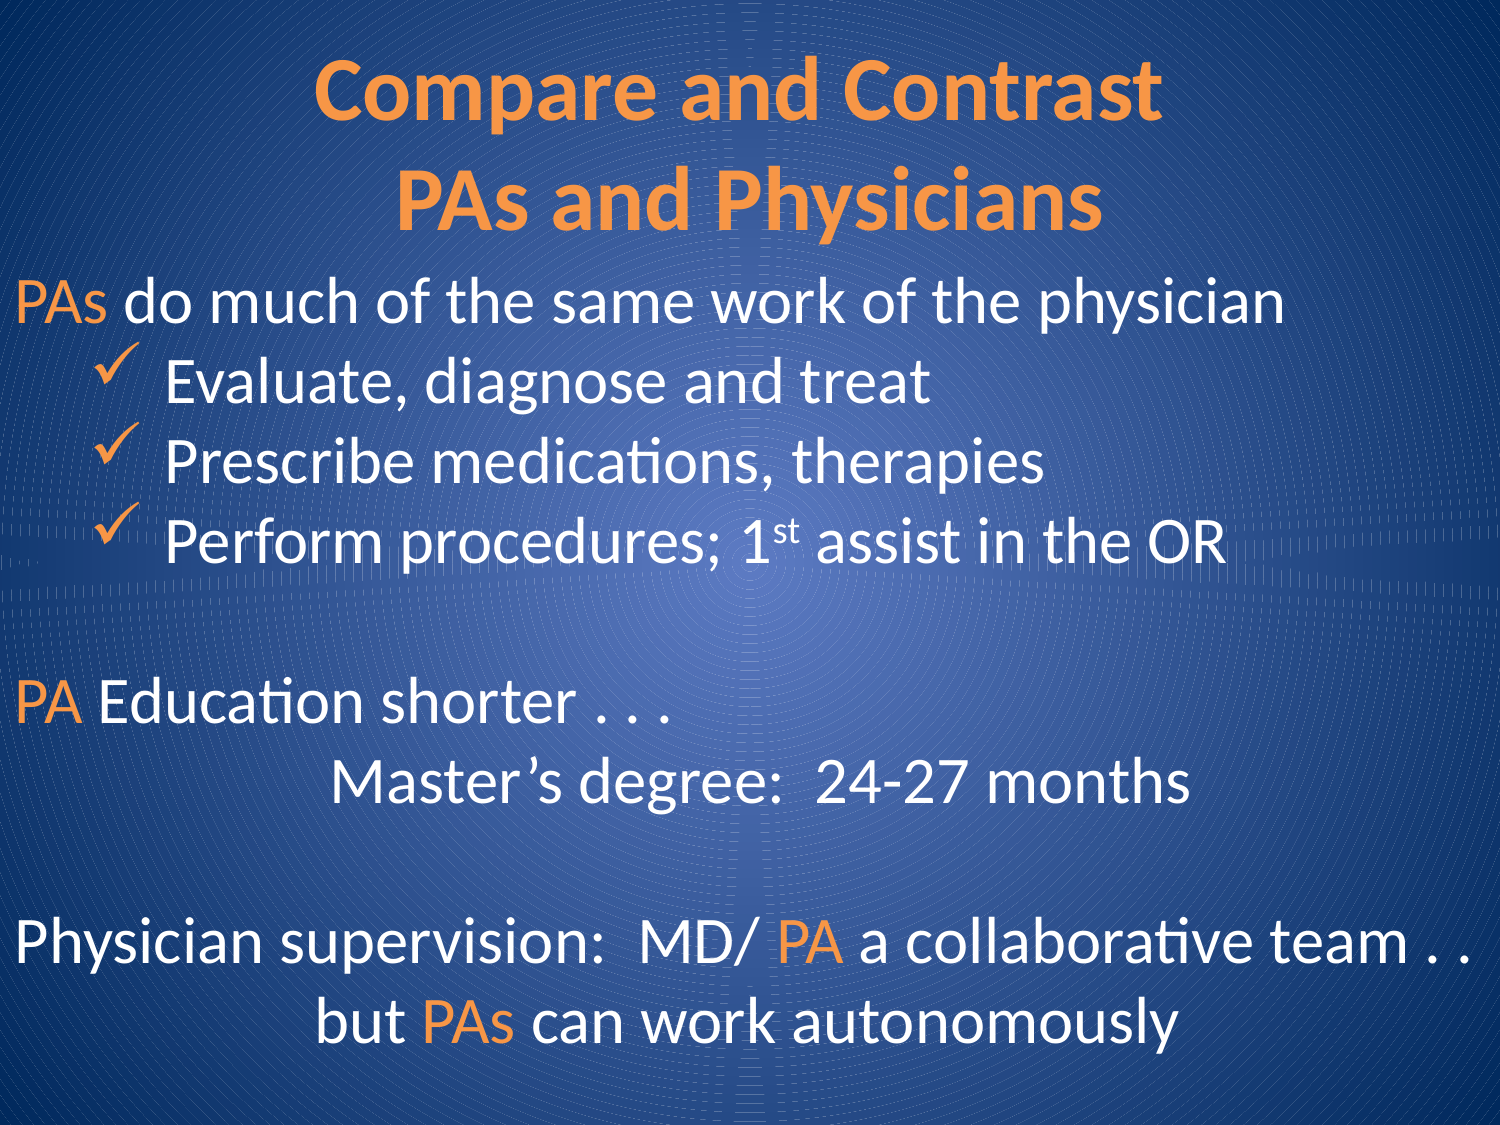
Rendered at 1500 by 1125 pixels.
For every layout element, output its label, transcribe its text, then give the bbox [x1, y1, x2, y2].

text_box PAs do much of the same work of the physician Evaluate, diagnose and treat Prescribe medications, therapies Perform procedures; 1st assist in the OR PA Education shorter . . . Master’s degree: 24-27 months Physician supervision: MD/ PA a collaborative team . . but PAs can work autonomously [0, 249, 1500, 1125]
title Compare and Contrast PAs and Physicians [75, 45, 1425, 233]
